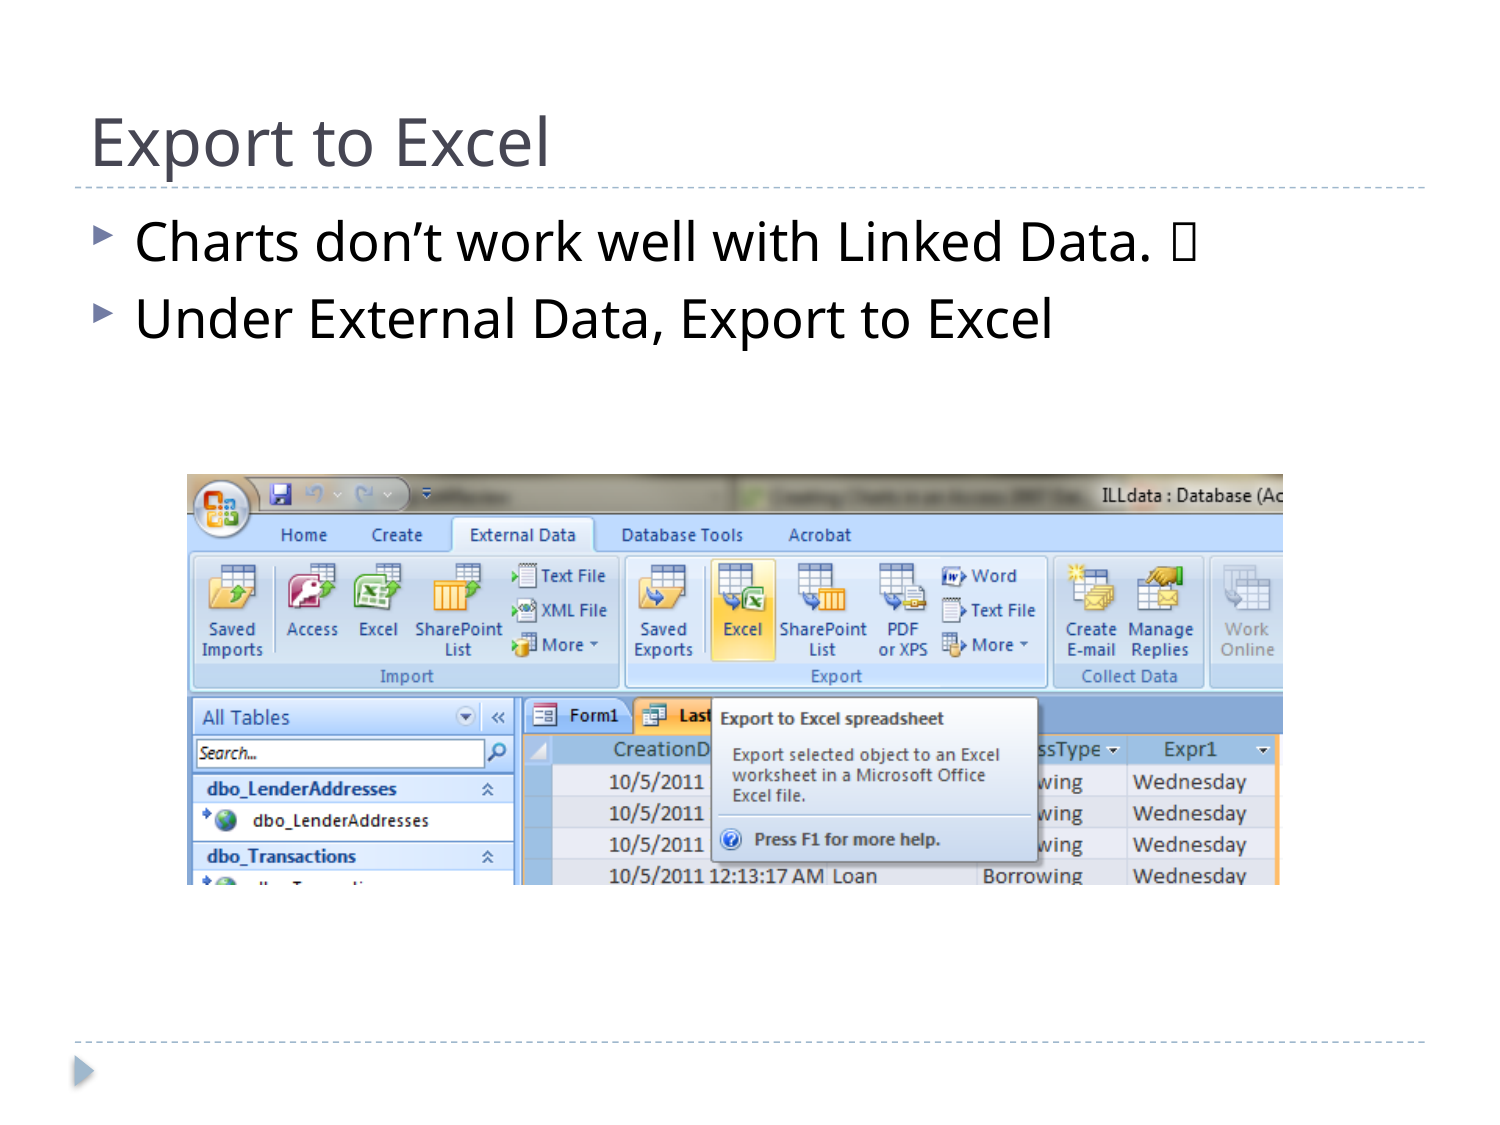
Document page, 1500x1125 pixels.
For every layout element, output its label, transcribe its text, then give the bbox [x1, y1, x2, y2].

title Export to Excel [75, 24, 1425, 188]
list Charts don’t work well with Linked Data.  Under External Data, Export to Excel [75, 200, 1425, 1010]
picture [187, 474, 1283, 885]
